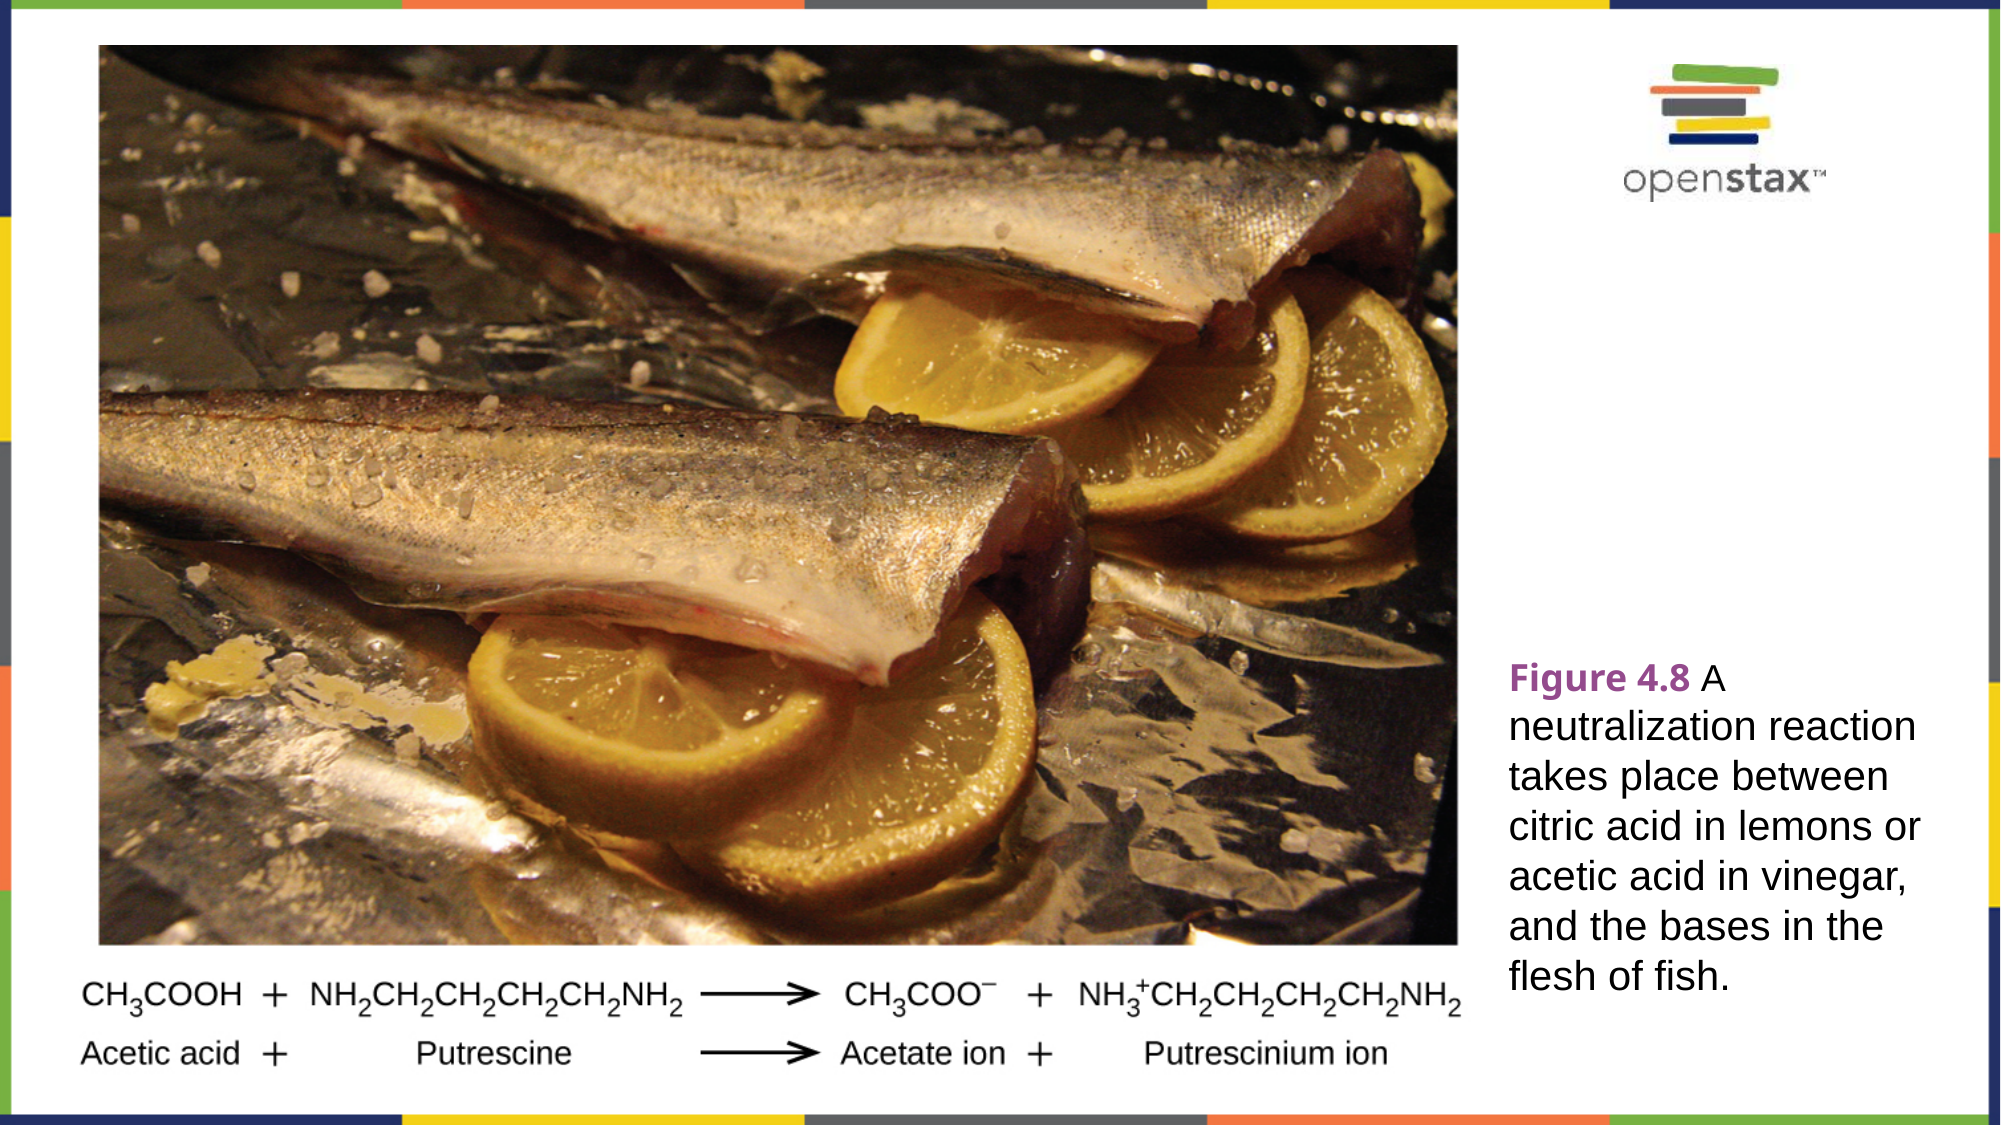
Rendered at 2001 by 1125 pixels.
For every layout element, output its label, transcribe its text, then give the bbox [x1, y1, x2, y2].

text_box Figure 4.8 A neutralization reaction takes place between citric acid in lemons or acetic acid in vinegar, and the bases in the flesh of fish. [1559, 646, 1956, 1007]
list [44, 44, 1550, 1080]
picture [0, 0, 2001, 1125]
